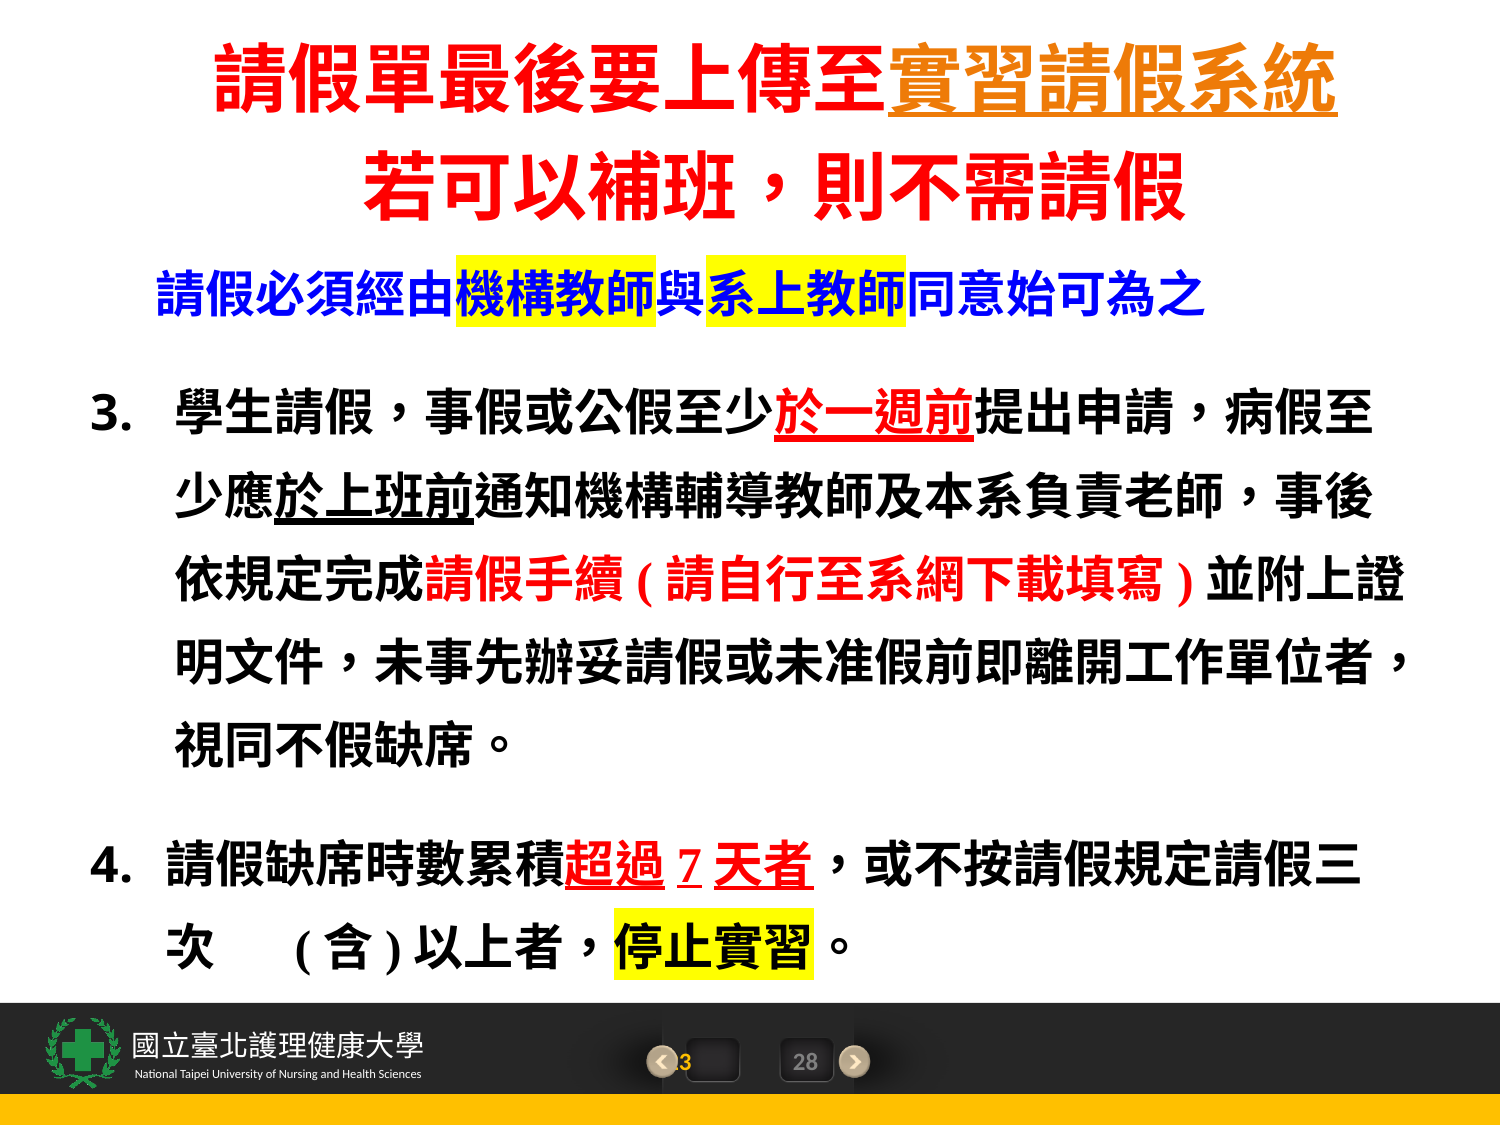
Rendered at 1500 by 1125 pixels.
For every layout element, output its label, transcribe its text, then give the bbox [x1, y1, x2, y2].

picture [40, 1014, 131, 1091]
picture [777, 1034, 838, 1086]
title 請假單最後要上傳至實習請假系統 若可以補班，則不需請假 [100, 42, 1451, 218]
picture [841, 1002, 967, 1094]
picture [683, 1056, 687, 1068]
picture [683, 1034, 744, 1086]
picture [550, 999, 676, 1094]
text_box 請假必須經由機構教師與系上教師同意始可為之 [140, 255, 1222, 331]
list 學生請假，事假或公假至少於一週前提出申請，病假至少應於上班前通知機構輔導教師及本系負責老師，事後依規定完成請假手續(請自行至系網下載填寫)並附上證明文件，未事先辦妥請假或未准假前即離開工作單位者，視同不假缺席。 請假缺席時數累積超過7天者，或不按請假規定請假三次 (含)以上者，停止實習。 [75, 349, 1425, 980]
